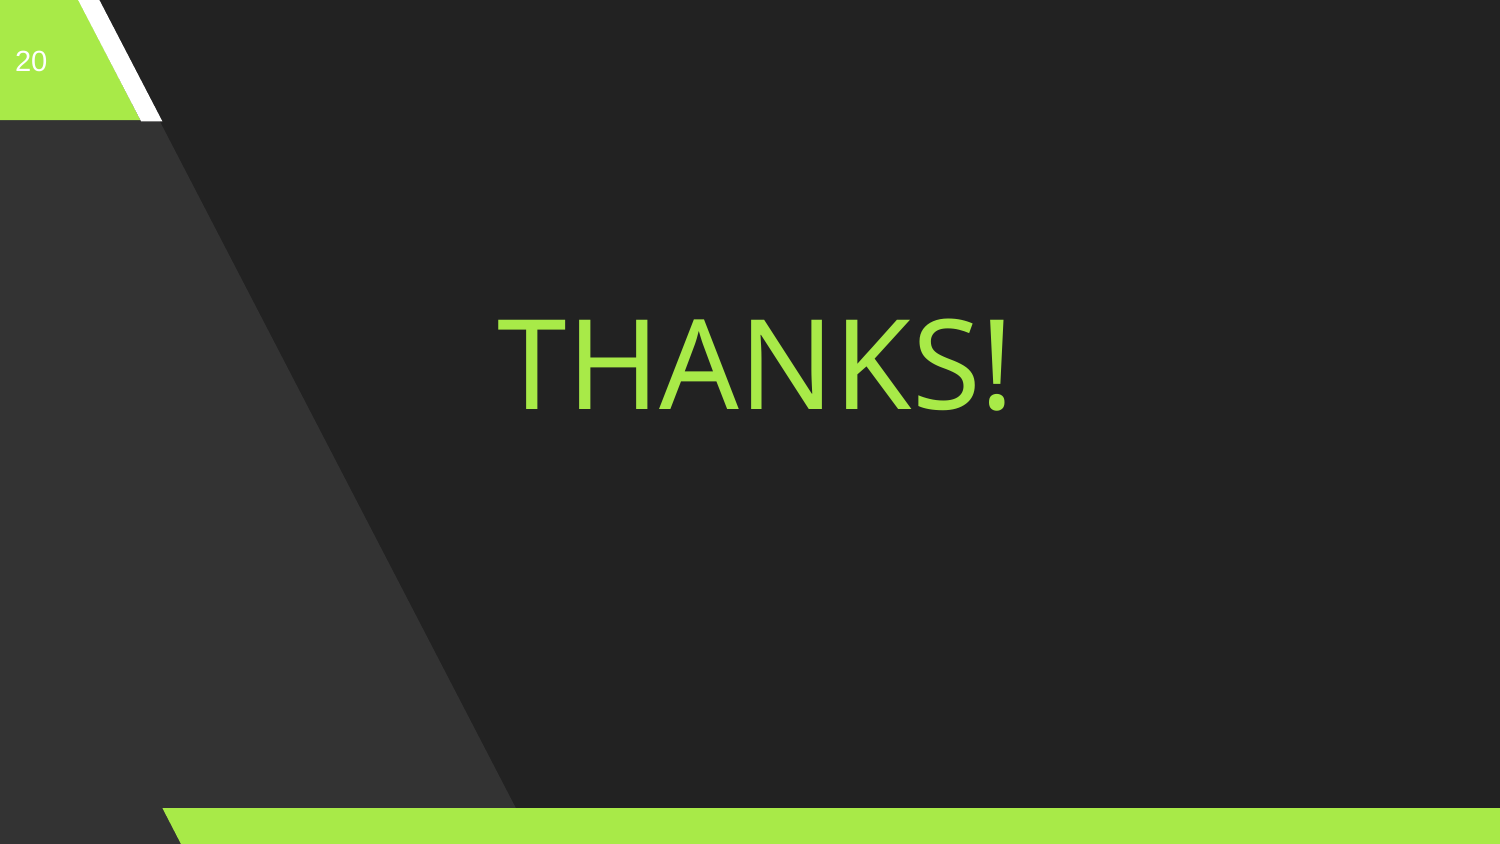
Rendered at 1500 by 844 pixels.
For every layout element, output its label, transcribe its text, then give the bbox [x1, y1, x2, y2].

slide_number 20 [0, 0, 98, 121]
title THANKS! [482, 264, 1059, 455]
